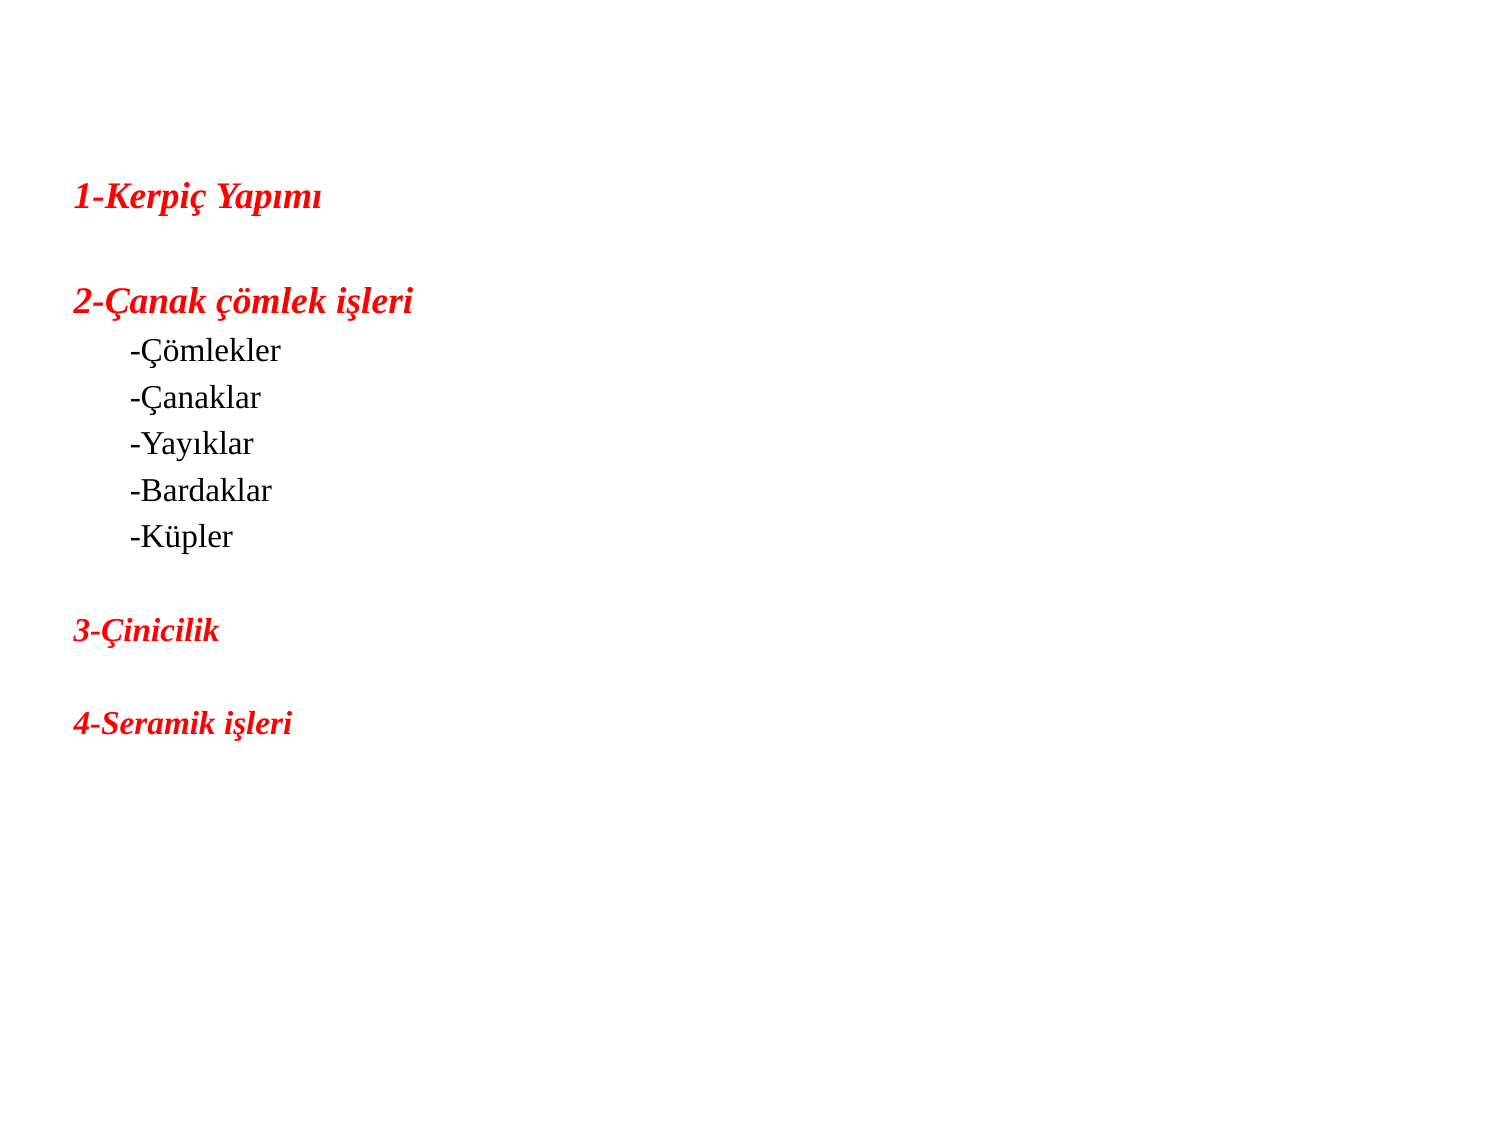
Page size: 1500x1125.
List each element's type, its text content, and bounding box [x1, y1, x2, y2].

list 1-Kerpiç Yapımı 2-Çanak çömlek işleri -Çömlekler -Çanaklar -Yayıklar -Bardaklar -Küpler 3-Çinicilik 4-Seramik işleri [58, 164, 1409, 907]
